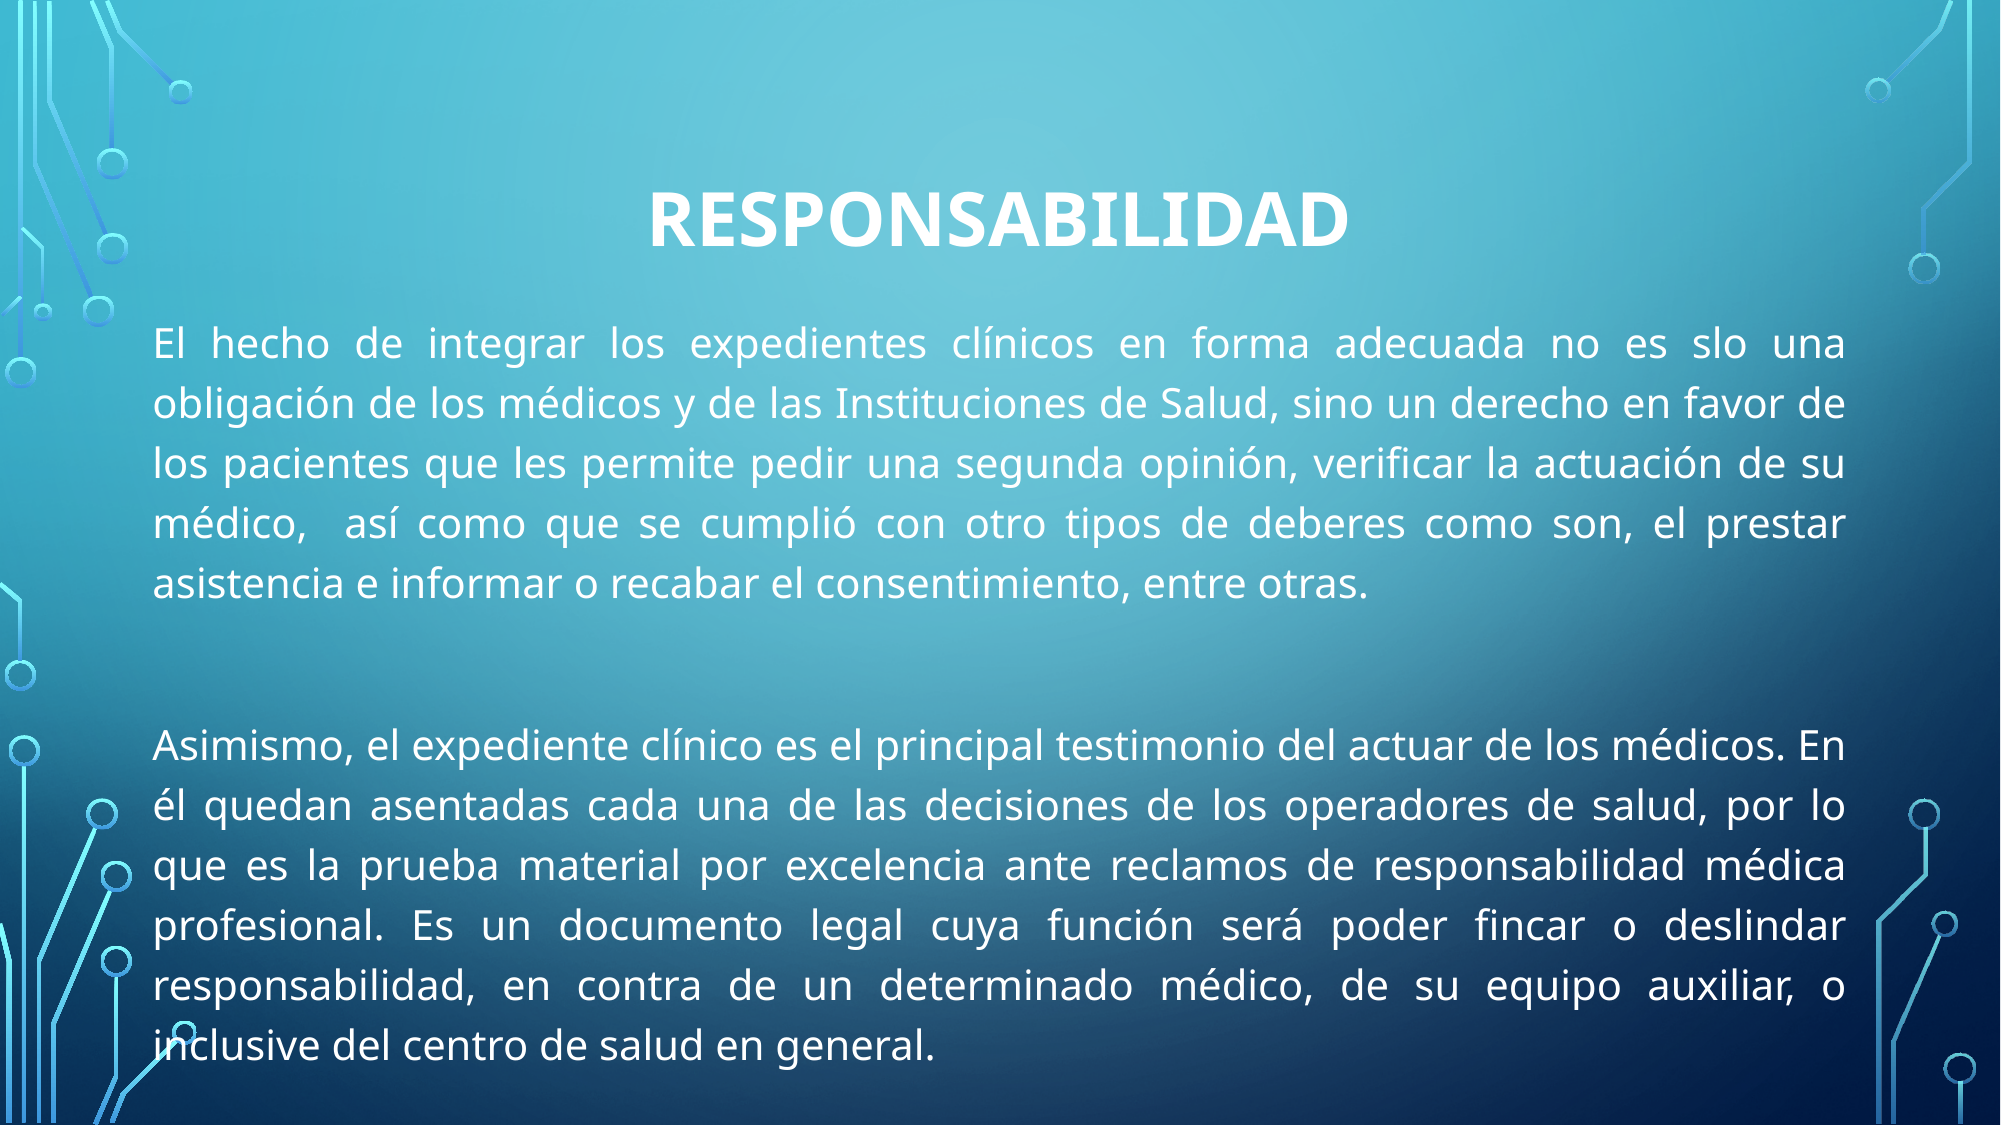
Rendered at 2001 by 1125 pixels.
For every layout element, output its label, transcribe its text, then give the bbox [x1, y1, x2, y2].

title RESPONSABILIDAD [187, 101, 1813, 299]
list El hecho de integrar los expedientes clínicos en forma adecuada no es slo una obligación de los médicos y de las Instituciones de Salud, sino un derecho en favor de los pacientes que les permite pedir una segunda opinión, verificar la actuación de su médico, así como que se cumplió con otro tipos de deberes como son, el prestar asistencia e informar o recabar el consentimiento, entre otras. Asimismo, el expediente clínico es el principal testimonio del actuar de los médicos. En él quedan asentadas cada una de las decisiones de los operadores de salud, por lo que es la prueba material por excelencia ante reclamos de responsabilidad médica profesional. Es un documento legal cuya función será poder fincar o deslindar responsabilidad, en contra de un determinado médico, de su equipo auxiliar, o inclusive del centro de salud en general. [137, 299, 1863, 1024]
